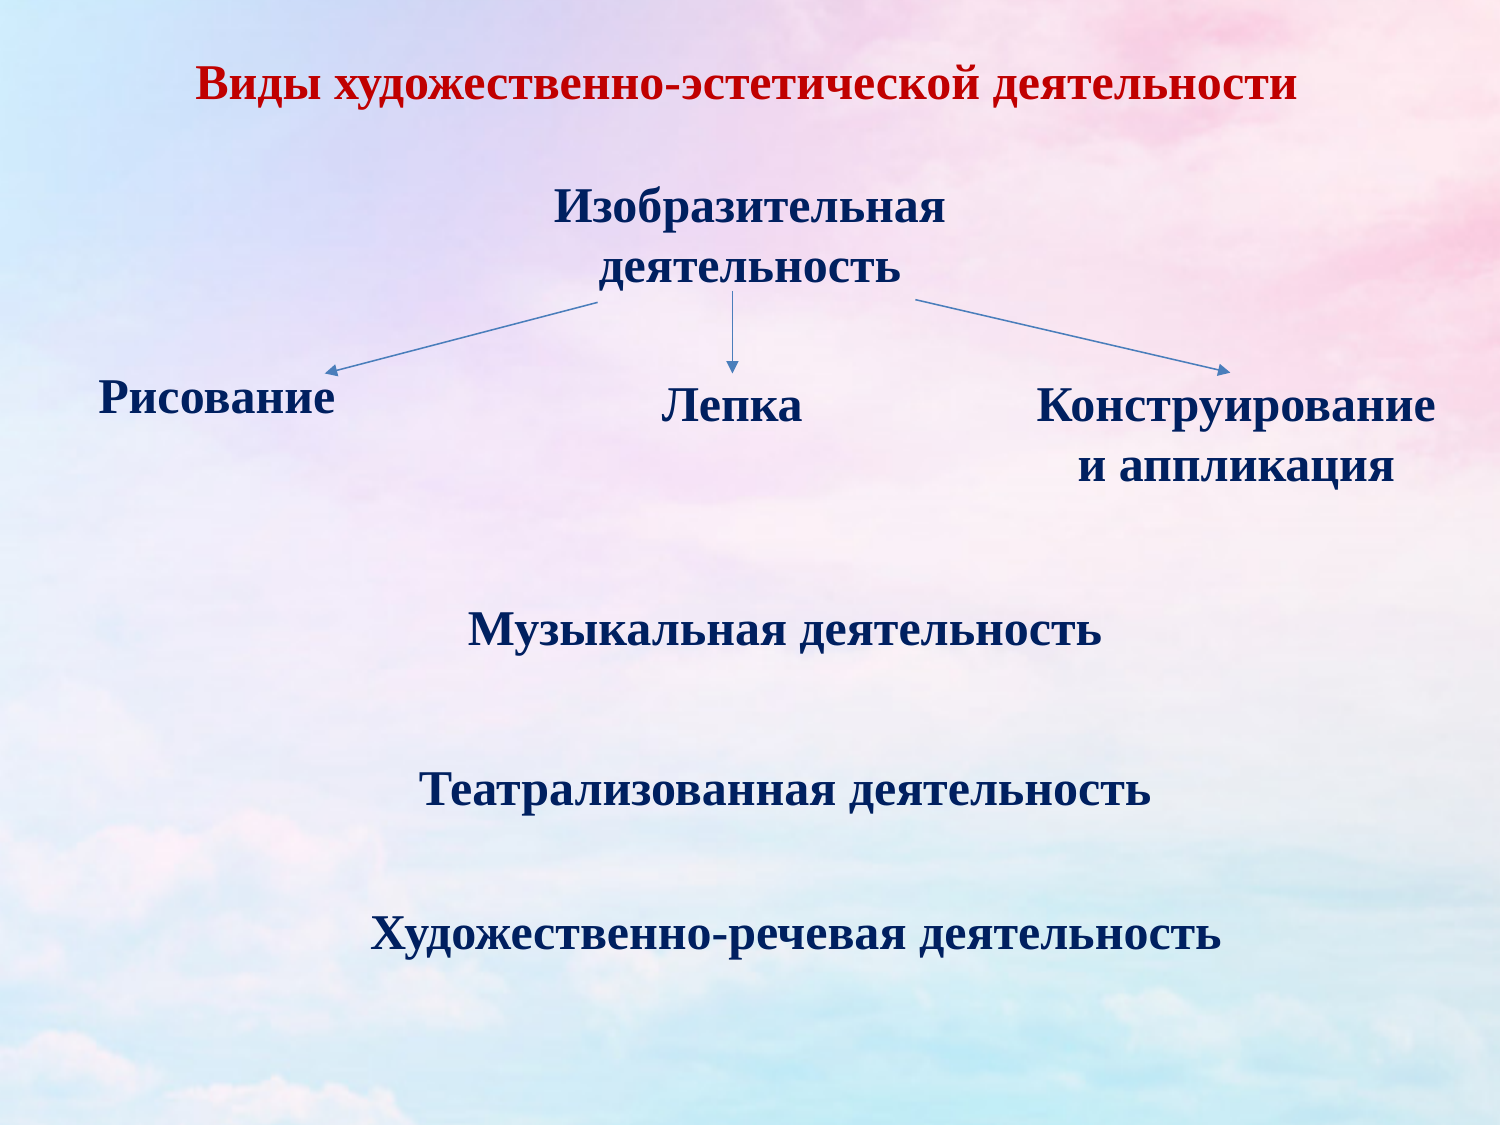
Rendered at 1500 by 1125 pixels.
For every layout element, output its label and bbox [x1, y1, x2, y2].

text_box [915, 299, 1231, 373]
text_box [324, 302, 598, 374]
picture [0, 0, 1500, 1125]
